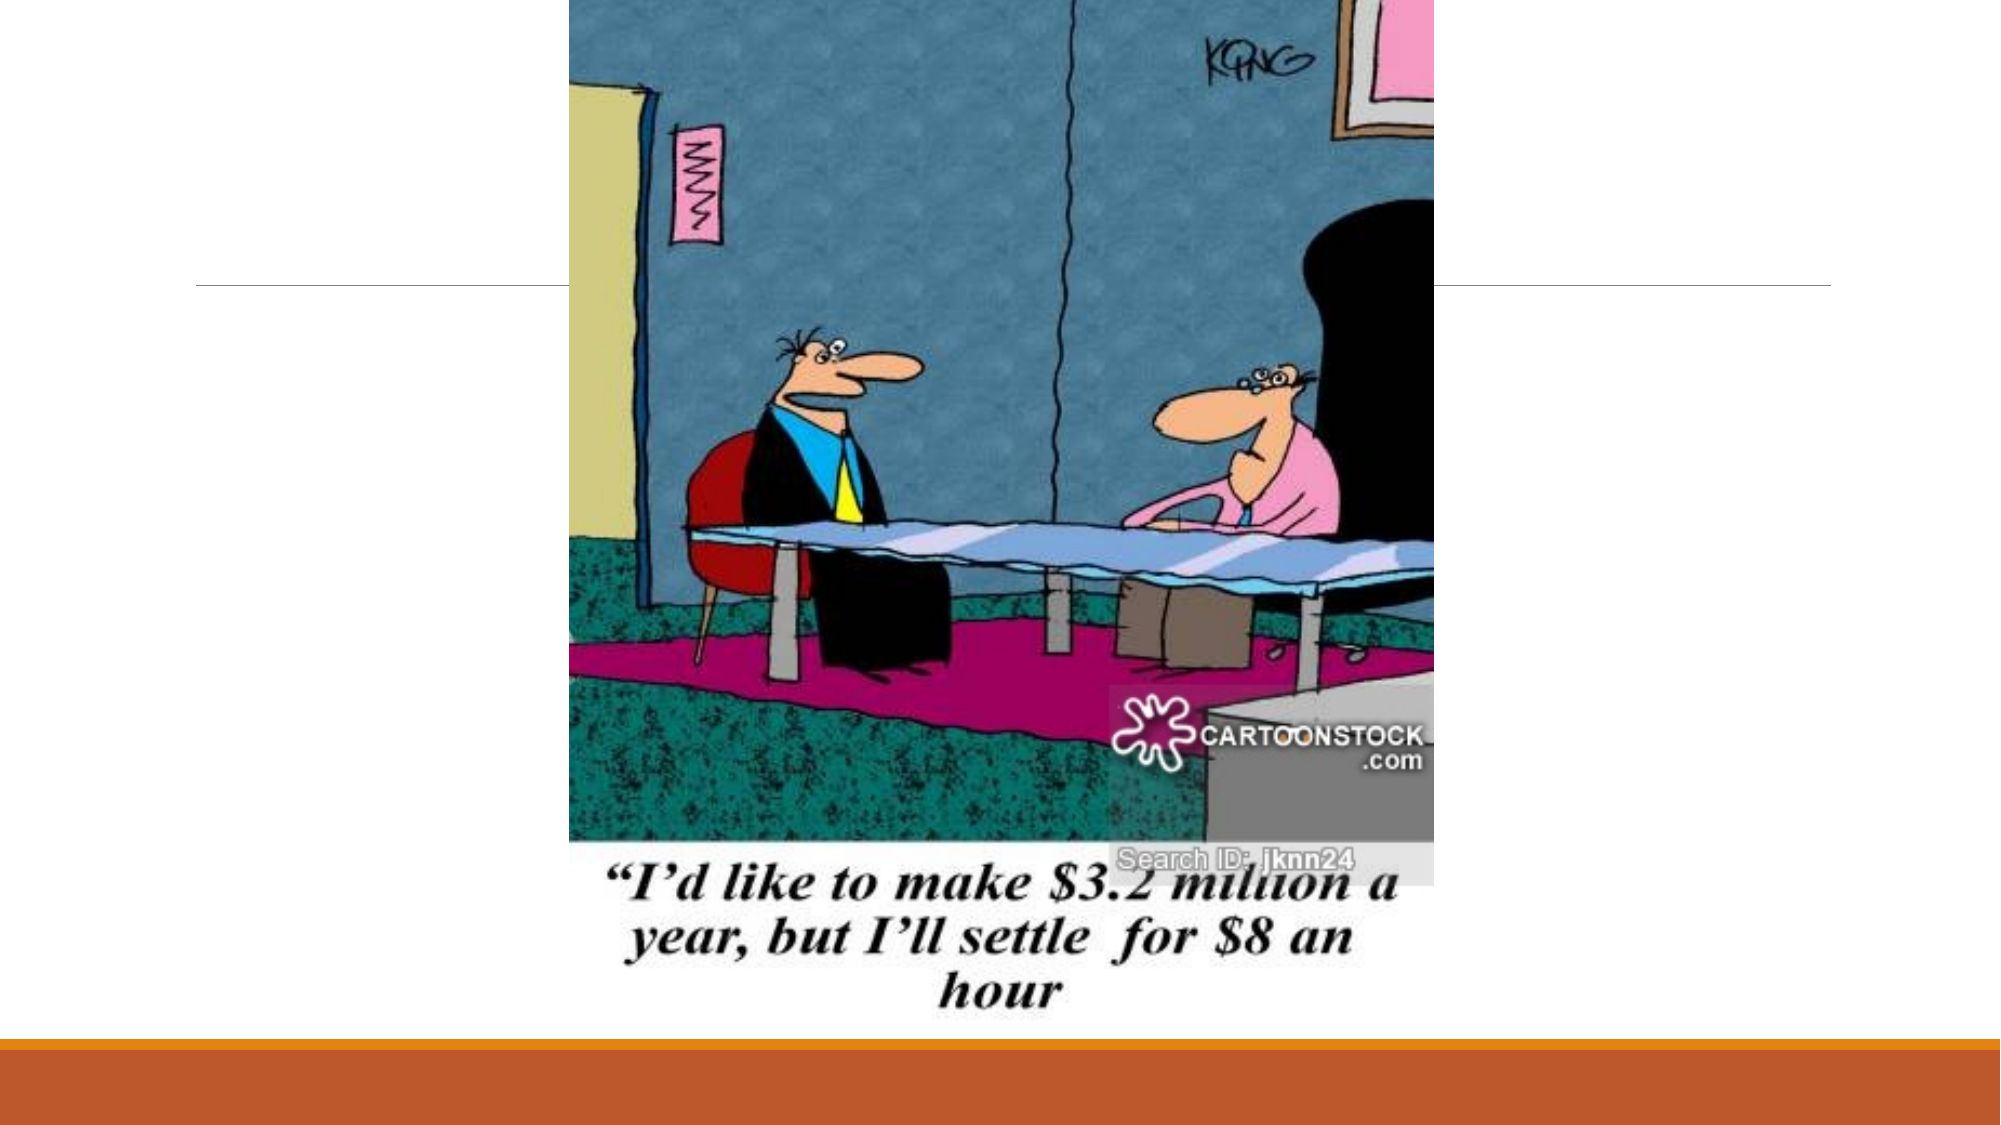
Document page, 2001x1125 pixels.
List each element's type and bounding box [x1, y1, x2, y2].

list [568, 0, 1435, 1039]
